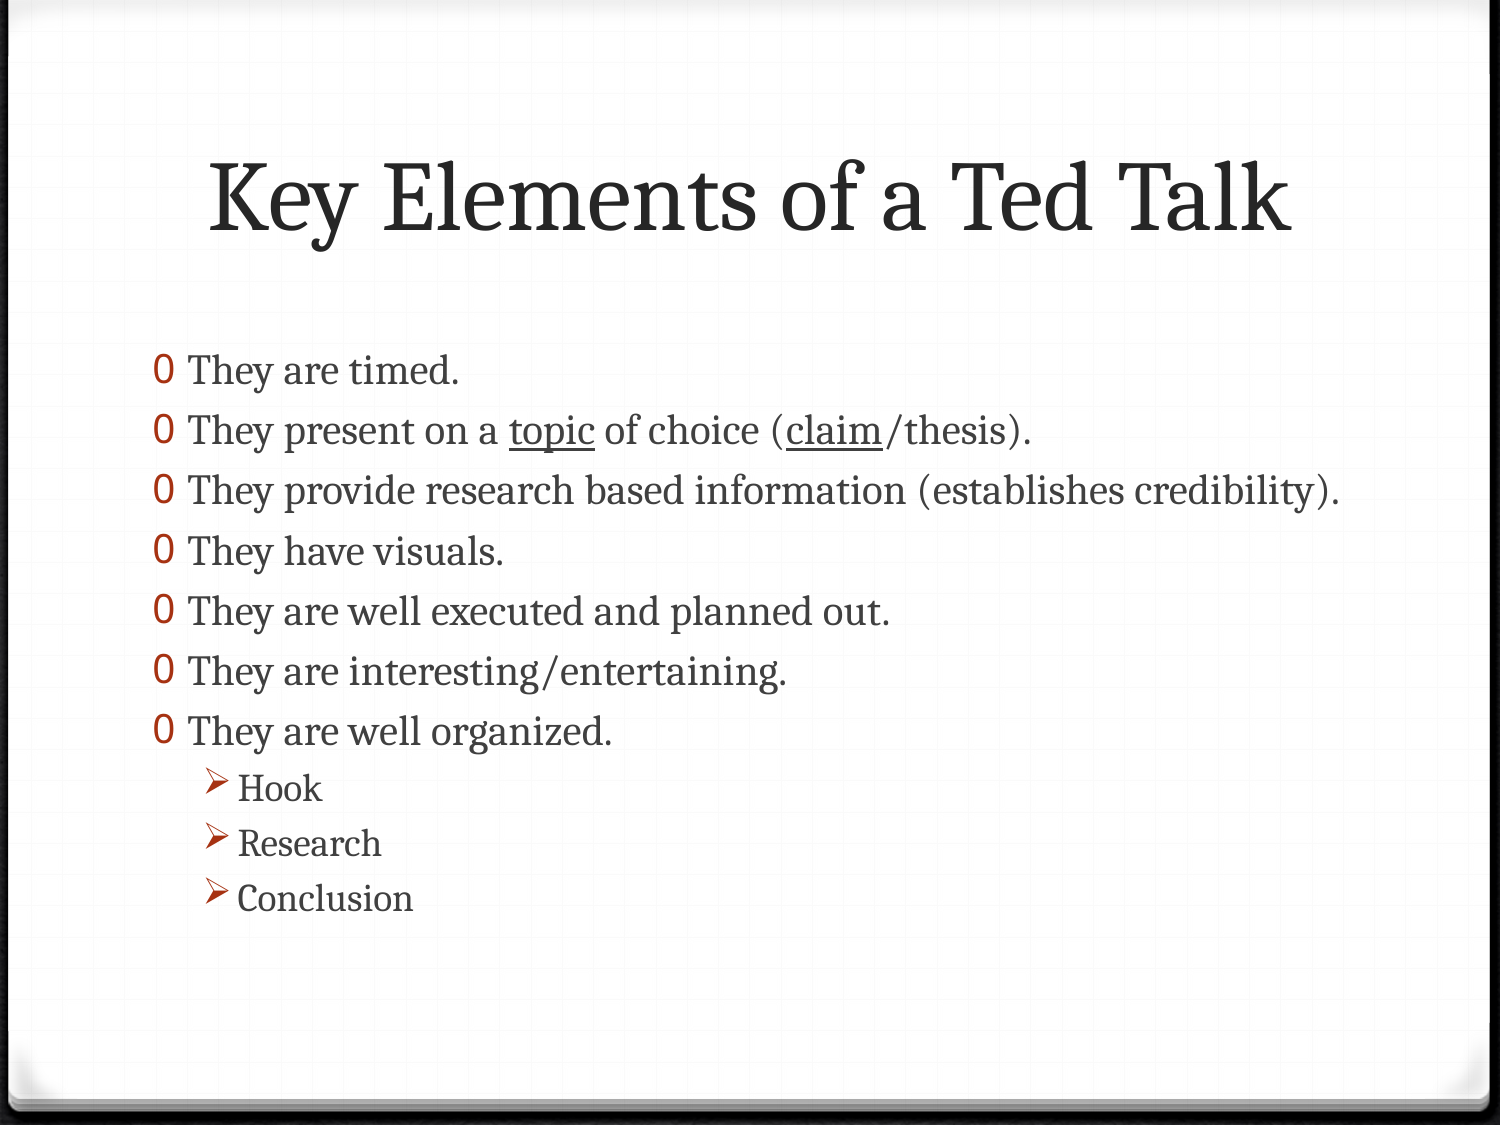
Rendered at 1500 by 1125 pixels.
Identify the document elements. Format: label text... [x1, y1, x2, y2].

picture [0, 0, 1500, 1125]
title Key Elements of a Ted Talk [90, 71, 1410, 309]
list They are timed. They present on a topic of choice (claim/thesis). They provide research based information (establishes credibility). They have visuals. They are well executed and planned out. They are interesting/entertaining. They are well organized. Hook Research Conclusion [137, 334, 1363, 983]
